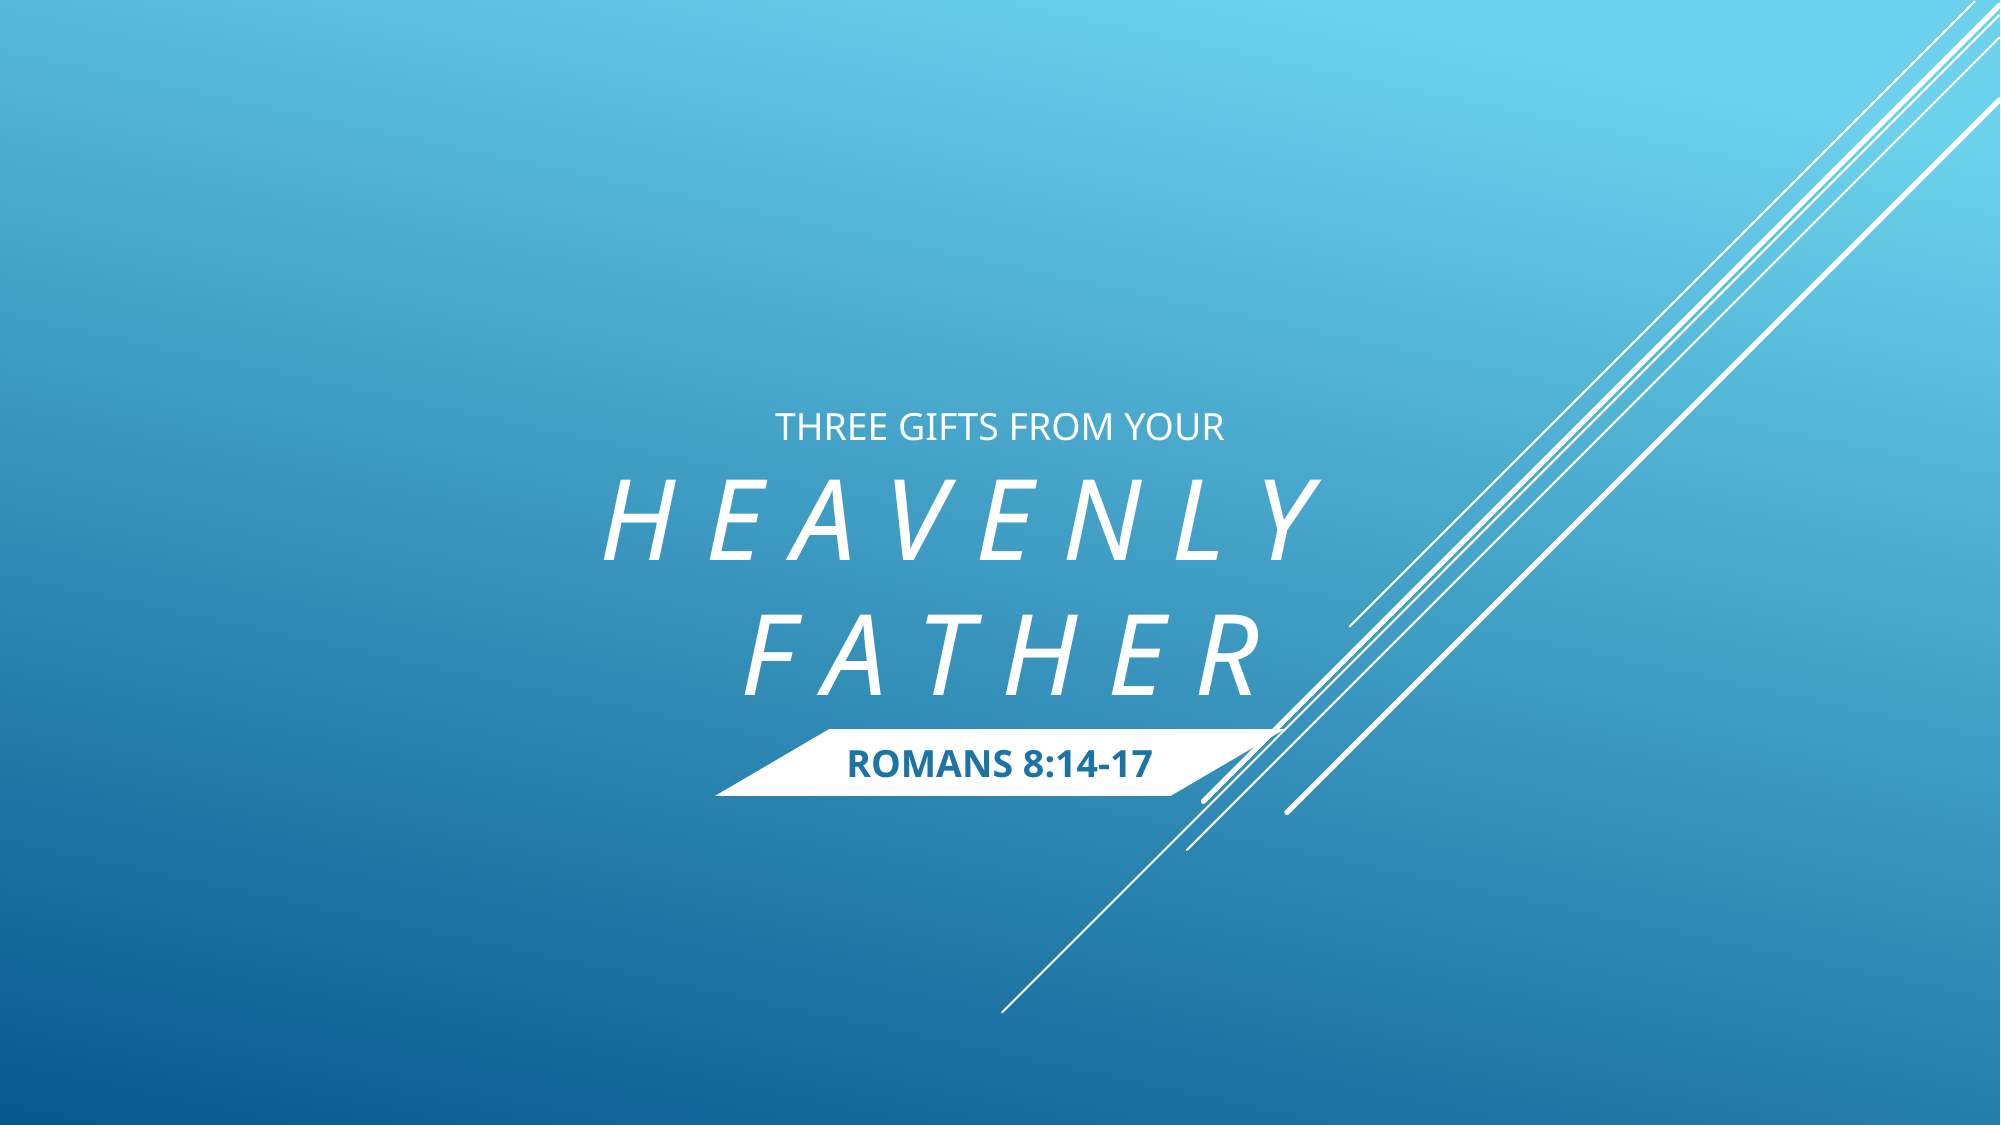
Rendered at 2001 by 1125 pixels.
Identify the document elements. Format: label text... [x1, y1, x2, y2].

text_box THREE GIFTS FROM YOUR H E A V E N L Y F A T H E R [0, 395, 2000, 726]
text_box ROMANS 8:14-17 [714, 727, 1286, 798]
